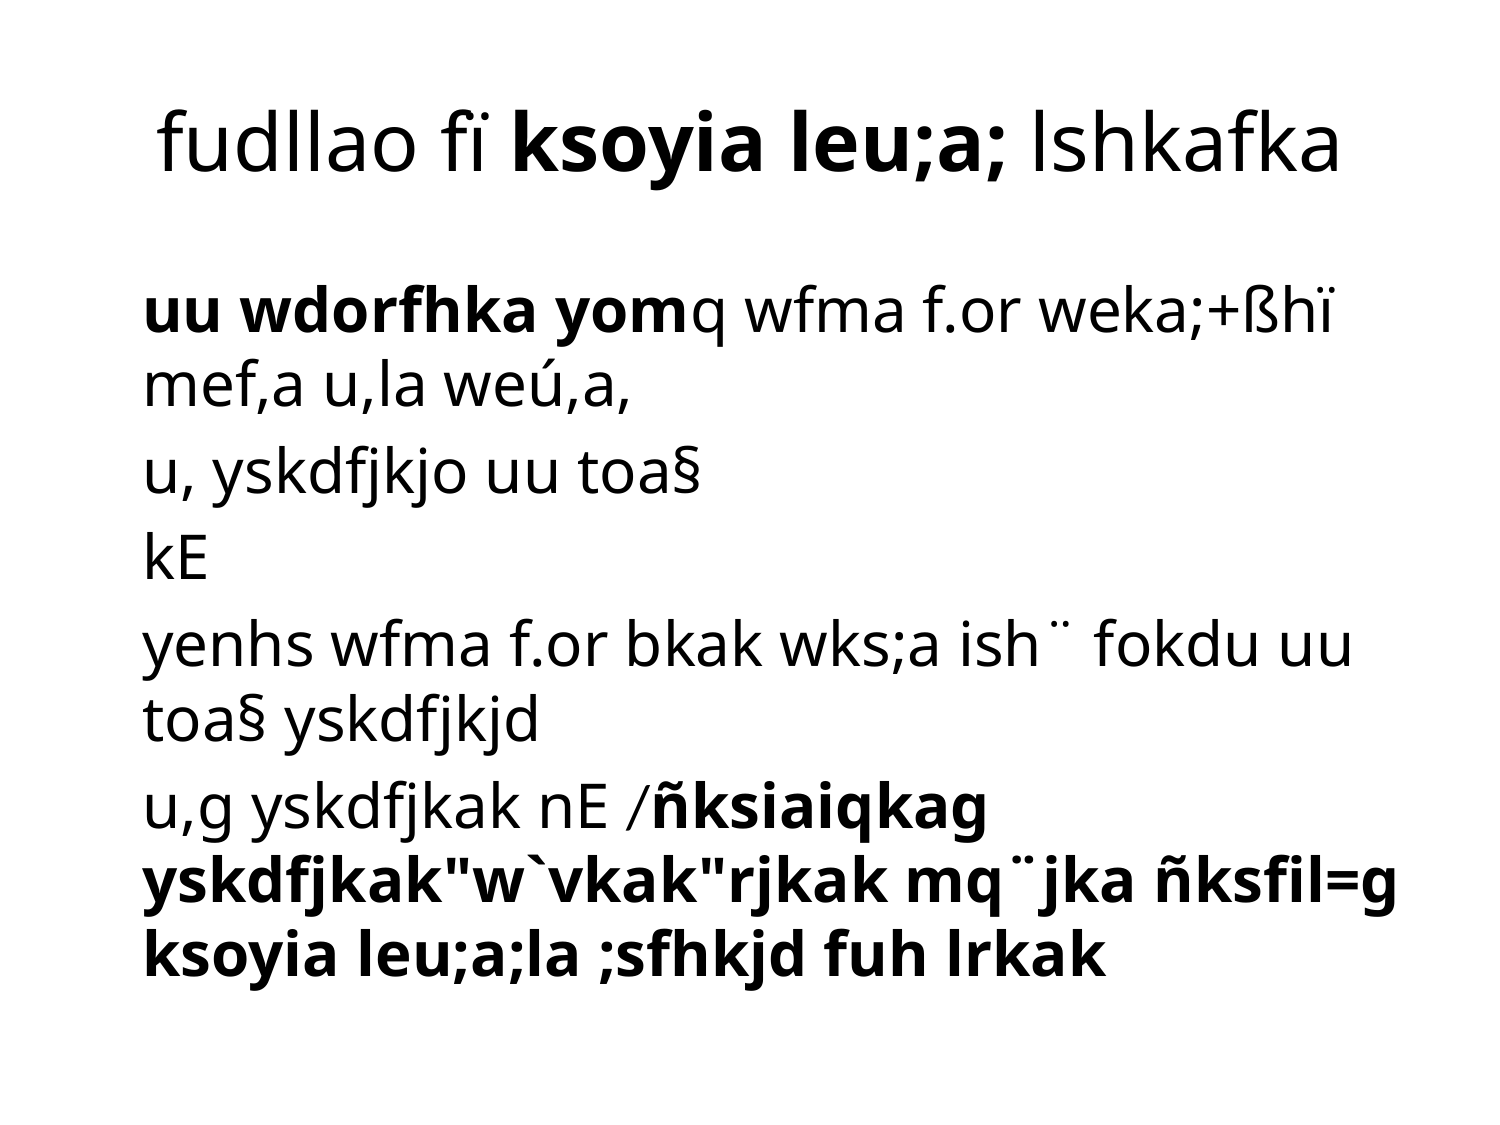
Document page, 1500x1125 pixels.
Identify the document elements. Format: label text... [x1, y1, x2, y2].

title fudllao fï ksoyia leu;a; lshkafka [75, 45, 1425, 233]
list uu wdorfhka yomq wfma f.or weka;+ßhï mef,a u,la weú,a, u, yskdfjkjo uu toa§ kE yenhs wfma f.or bkak wks;a ish¨ fokdu uu toa§ yskdfjkjd u,g yskdfjkak nE /ñksiaiqkag yskdfjkak"w`vkak"rjkak mq¨jka ñksfil=g ksoyia leu;a;la ;sfhkjd fuh lrkak [75, 262, 1425, 1005]
